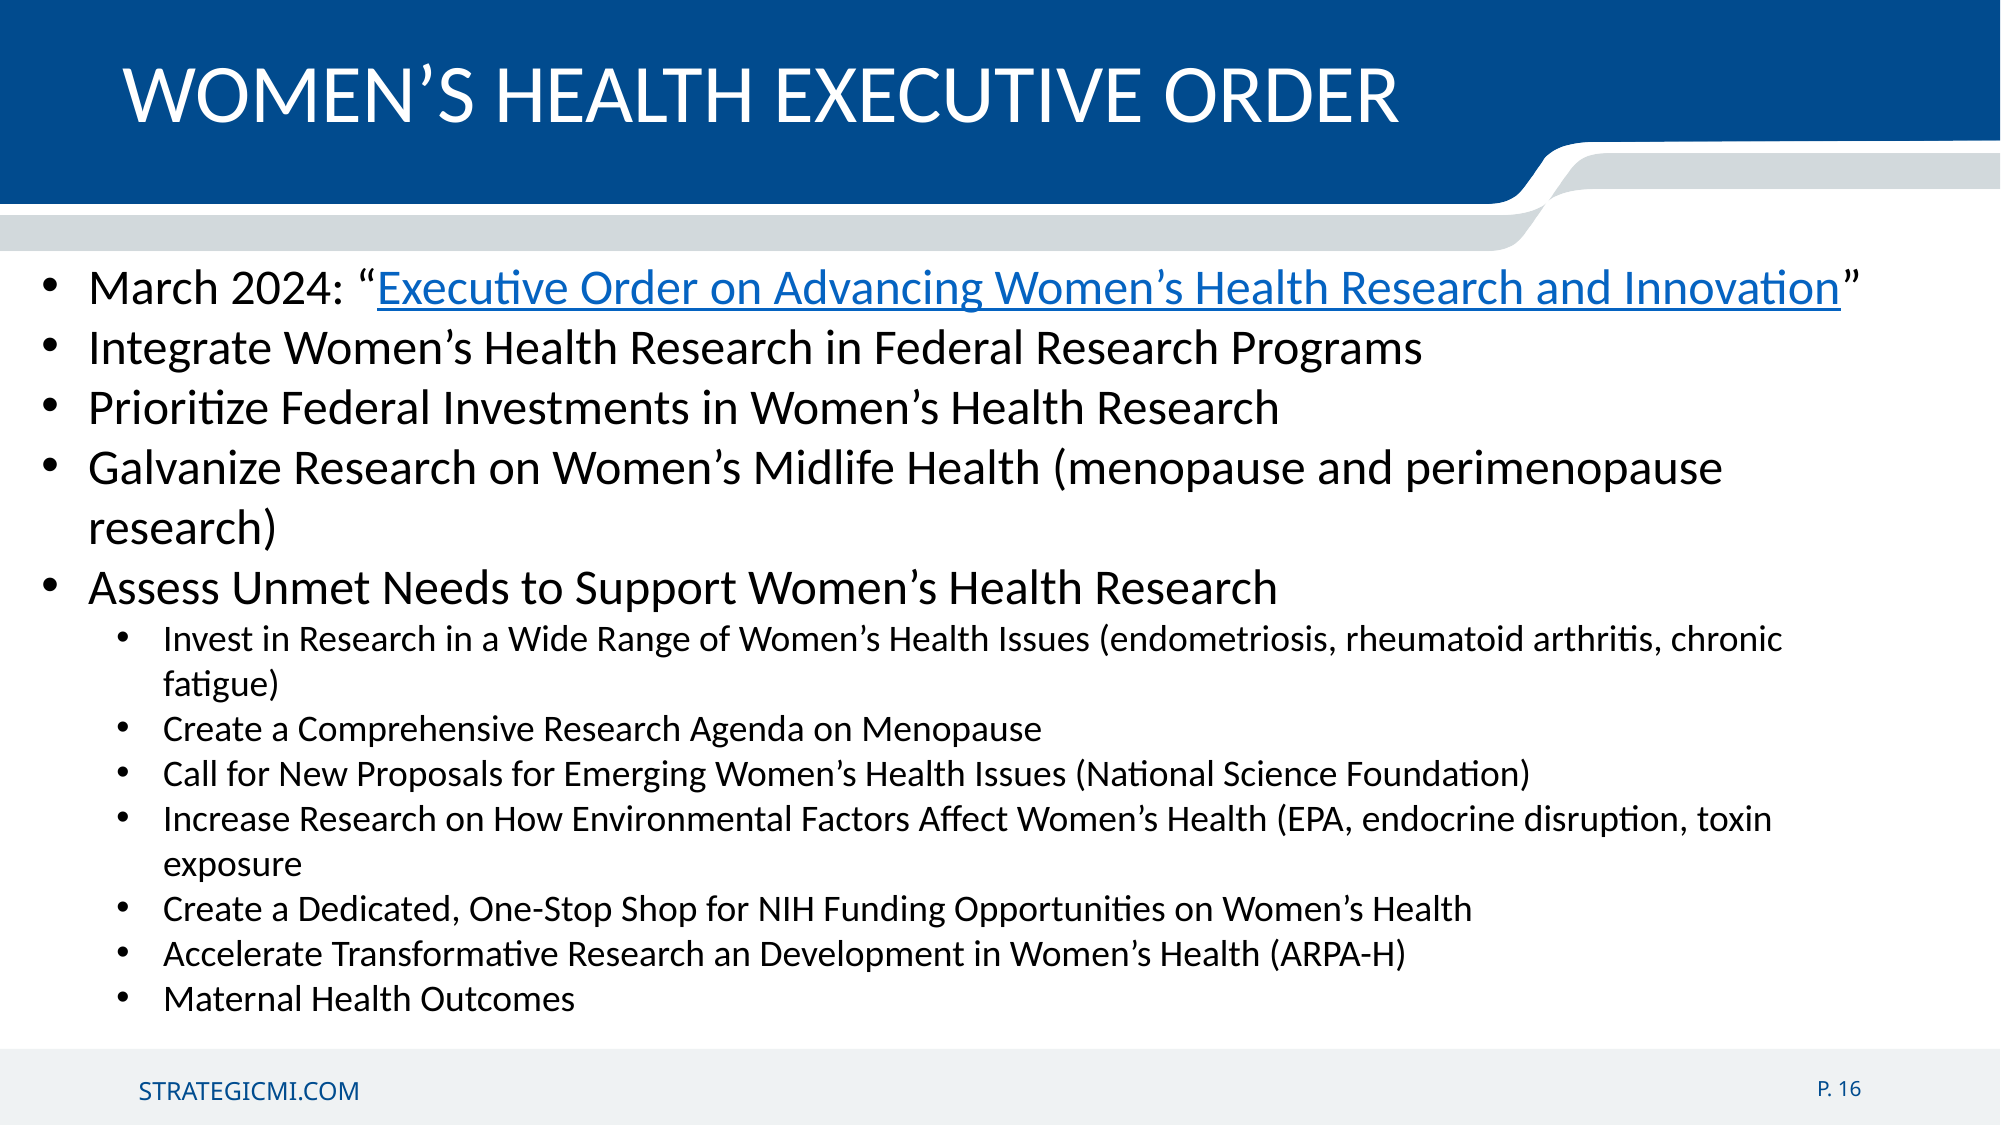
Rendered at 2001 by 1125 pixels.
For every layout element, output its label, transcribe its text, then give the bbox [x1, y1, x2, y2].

picture [0, 0, 2001, 257]
text_box March 2024: “Executive Order on Advancing Women’s Health Research and Innovation” Integrate Women’s Health Research in Federal Research Programs Prioritize Federal Investments in Women’s Health Research Galvanize Research on Women’s Midlife Health (menopause and perimenopause research) Assess Unmet Needs to Support Women’s Health Research Invest in Research in a Wide Range of Women’s Health Issues (endometriosis, rheumatoid arthritis, chronic fatigue) Create a Comprehensive Research Agenda on Menopause Call for New Proposals for Emerging Women’s Health Issues (National Science Foundation) Increase Research on How Environmental Factors Affect Women’s Health (EPA, endocrine disruption, toxin exposure Create a Dedicated, One-Stop Shop for NIH Funding Opportunities on Women’s Health Accelerate Transformative Research an Development in Women’s Health (ARPA-H) Maternal Health Outcomes [26, 246, 1905, 1027]
slide_number P. 16 [1753, 1068, 1877, 1114]
text_box WOMEN’S HEALTH EXECUTIVE ORDER [108, 32, 1502, 147]
